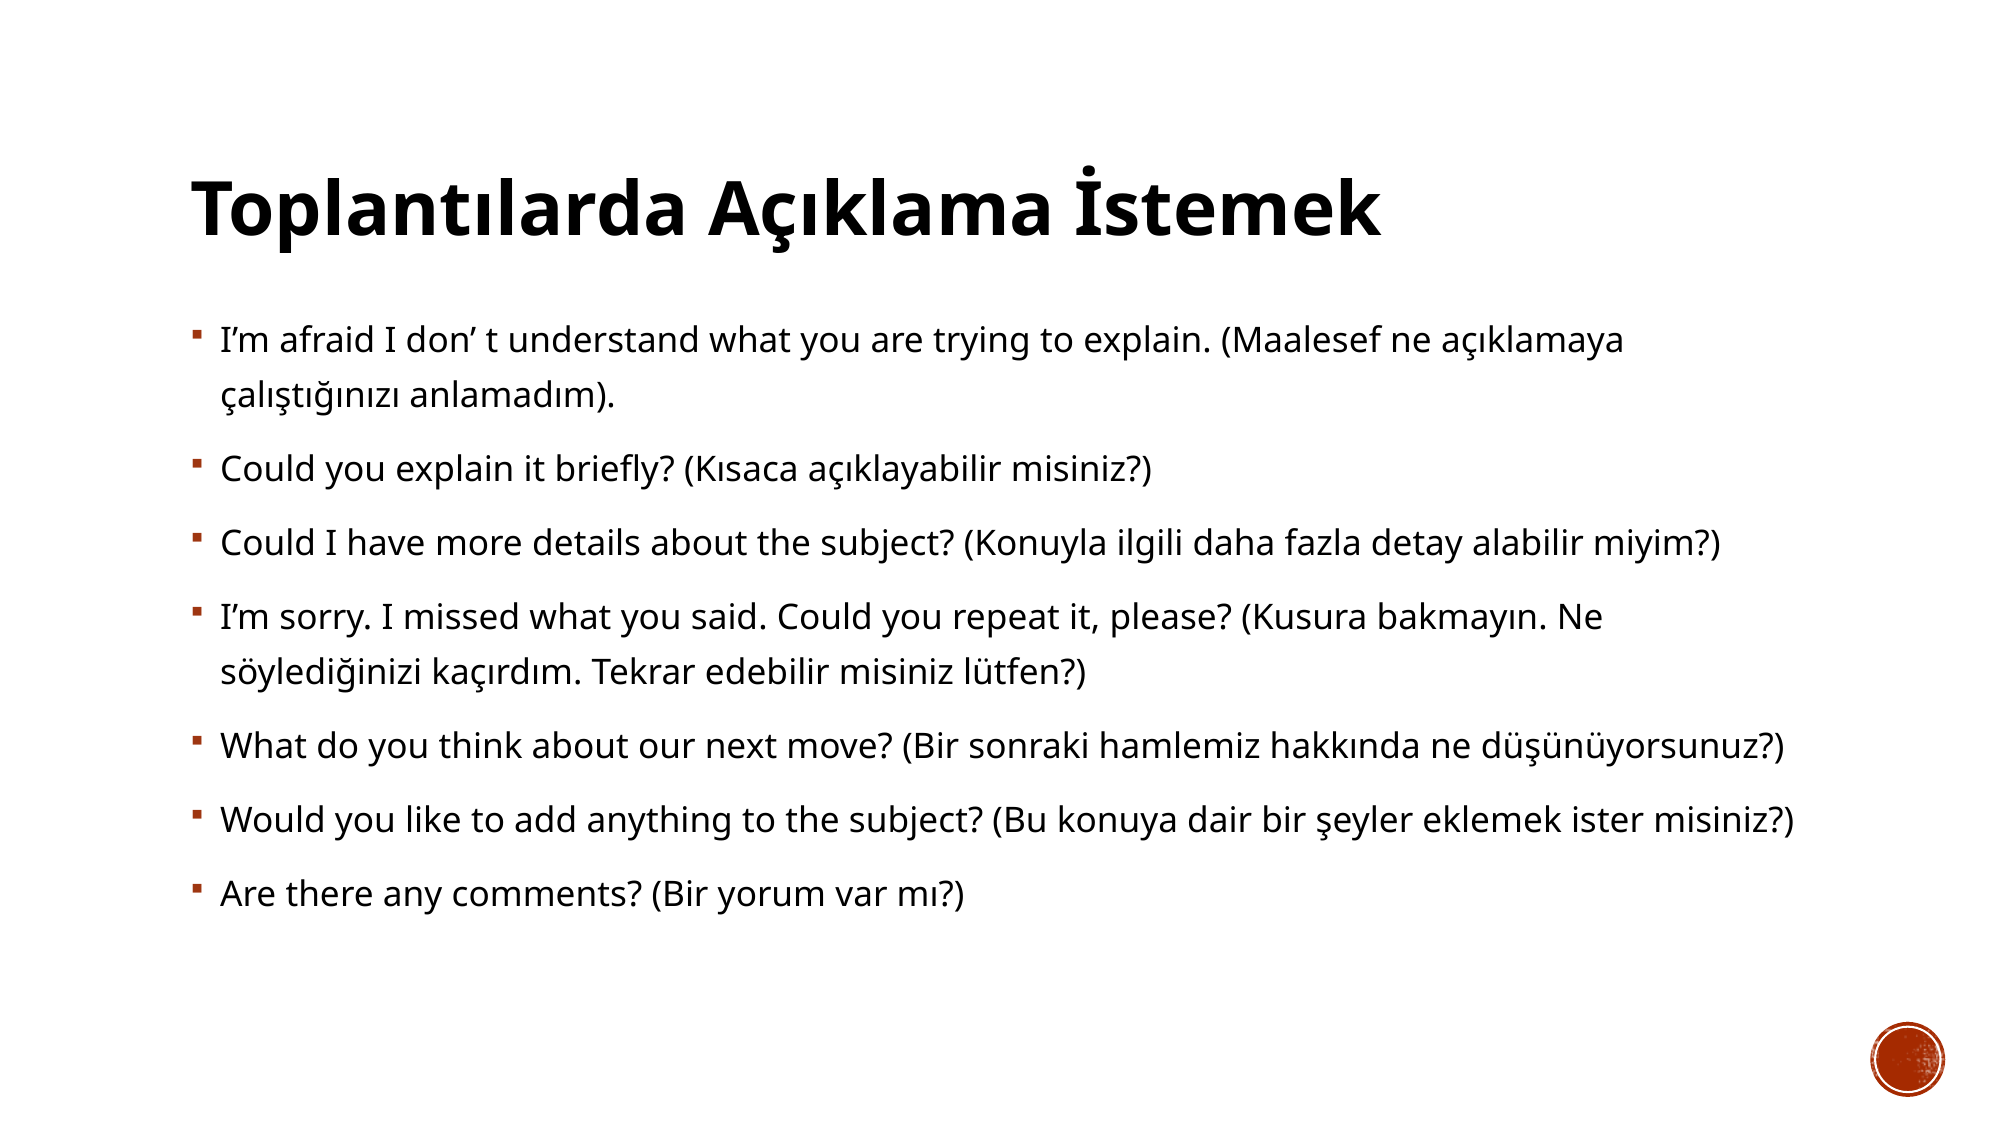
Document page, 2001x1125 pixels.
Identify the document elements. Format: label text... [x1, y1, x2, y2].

list I’m afraid I don’ t understand what you are trying to explain. (Maalesef ne açıklamaya çalıştığınızı anlamadım). Could you explain it briefly? (Kısaca açıklayabilir misiniz?) Could I have more details about the subject? (Konuyla ilgili daha fazla detay alabilir miyim?) I’m sorry. I missed what you said. Could you repeat it, please? (Kusura bakmayın. Ne söylediğinizi kaçırdım. Tekrar edebilir misiniz lütfen?) What do you think about our next move? (Bir sonraki hamlemiz hakkında ne düşünüyorsunuz?) Would you like to add anything to the subject? (Bu konuya dair bir şeyler eklemek ister misiniz?) Are there any comments? (Bir yorum var mı?) [175, 297, 1826, 1013]
title Toplantılarda Açıklama İstemek [175, 79, 1826, 297]
